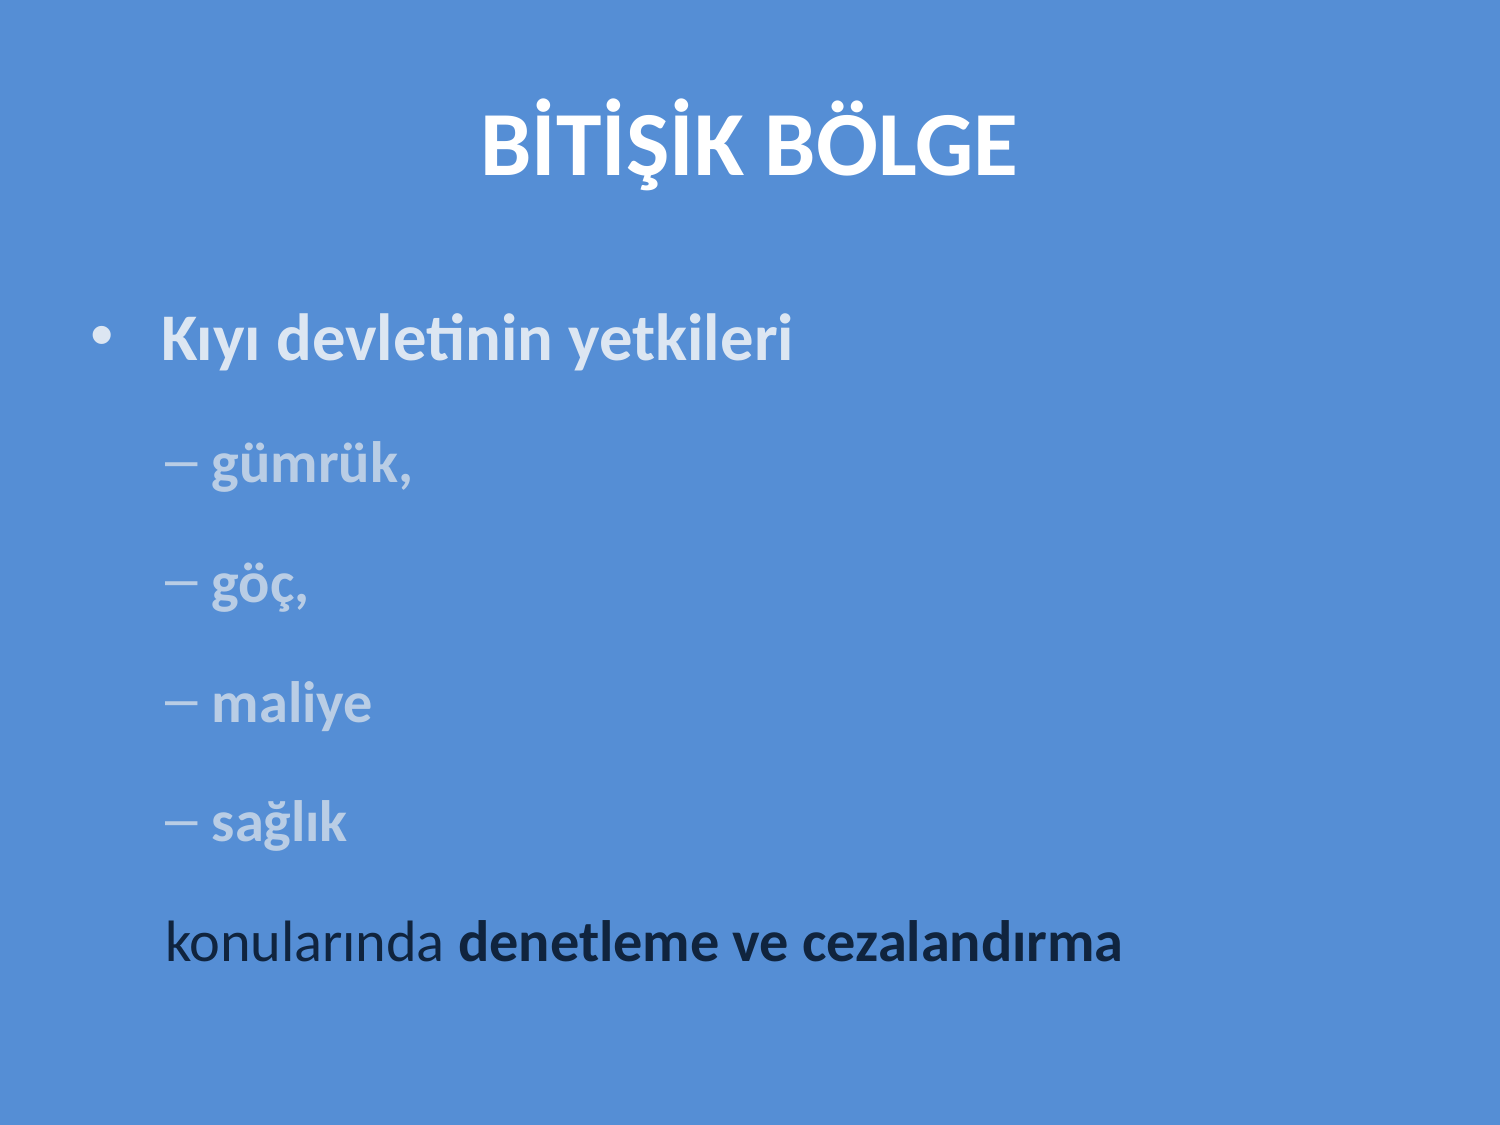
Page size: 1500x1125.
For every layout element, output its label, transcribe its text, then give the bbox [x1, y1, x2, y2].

list Kıyı devletinin yetkileri gümrük, göç, maliye sağlık konularında denetleme ve cezalandırma [75, 262, 1425, 1005]
title BİTİŞİK BÖLGE [75, 45, 1425, 233]
